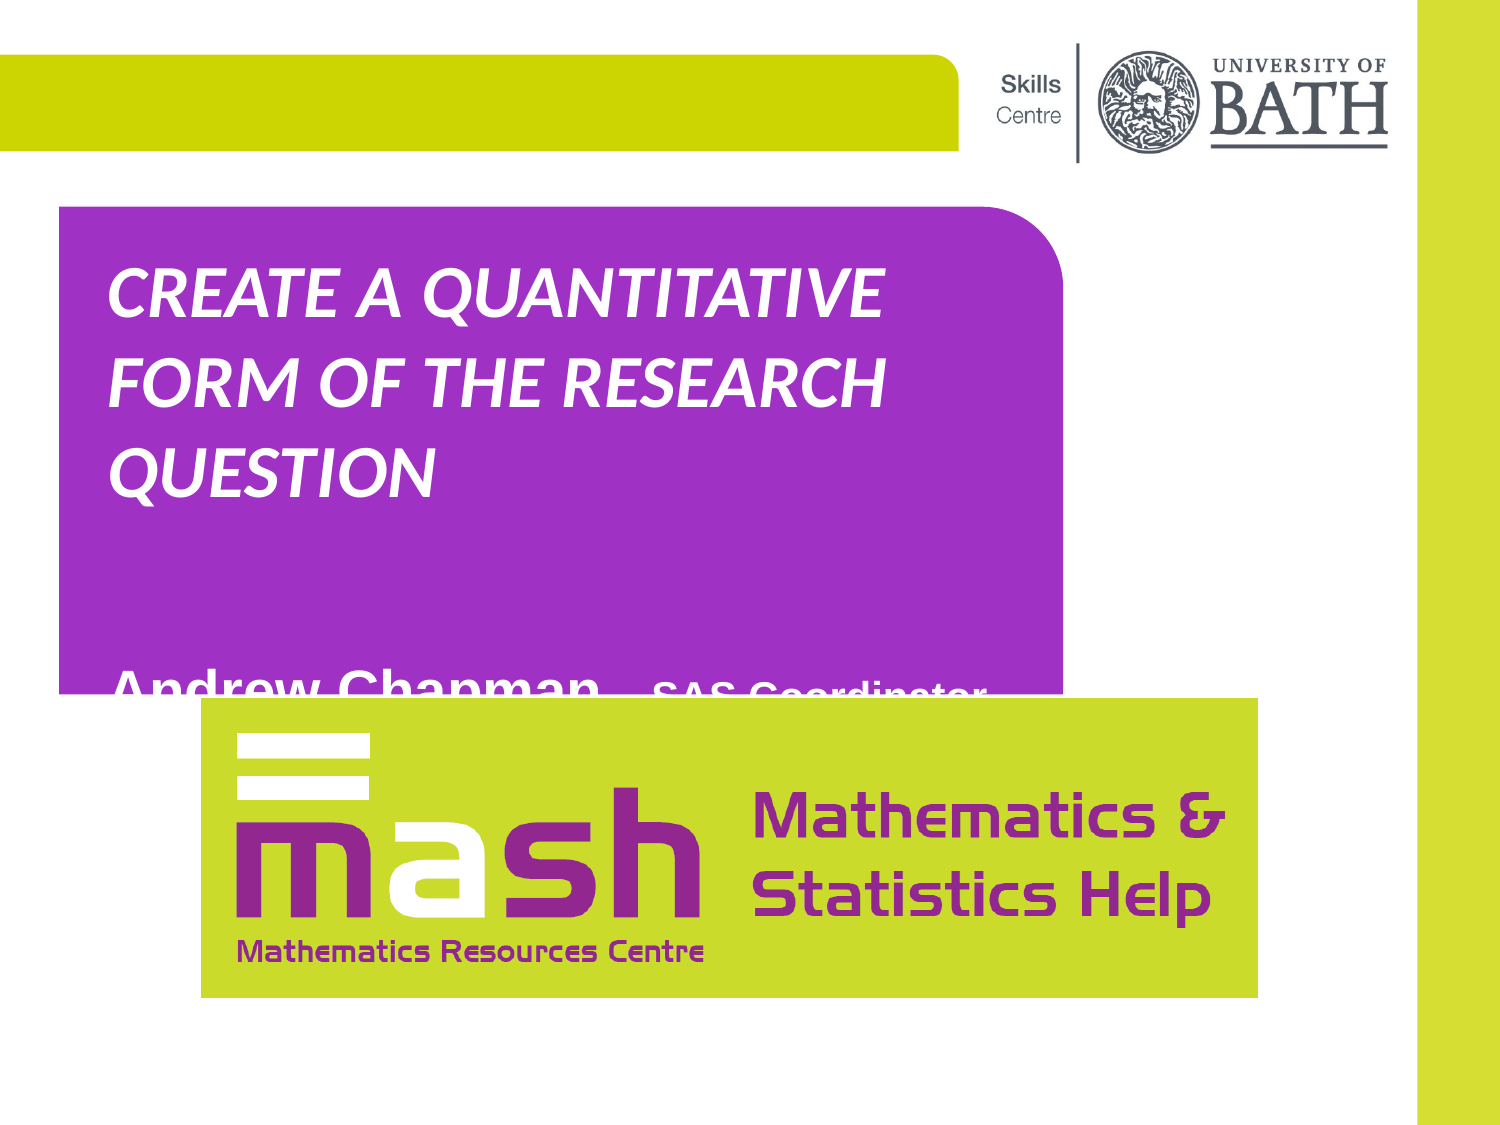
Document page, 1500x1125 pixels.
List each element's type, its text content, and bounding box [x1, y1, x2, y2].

picture [201, 698, 1258, 998]
title Create a quantitative form of the Research Question Andrew Chapman SAS Coordinator [92, 235, 1064, 388]
picture [988, 35, 1388, 171]
